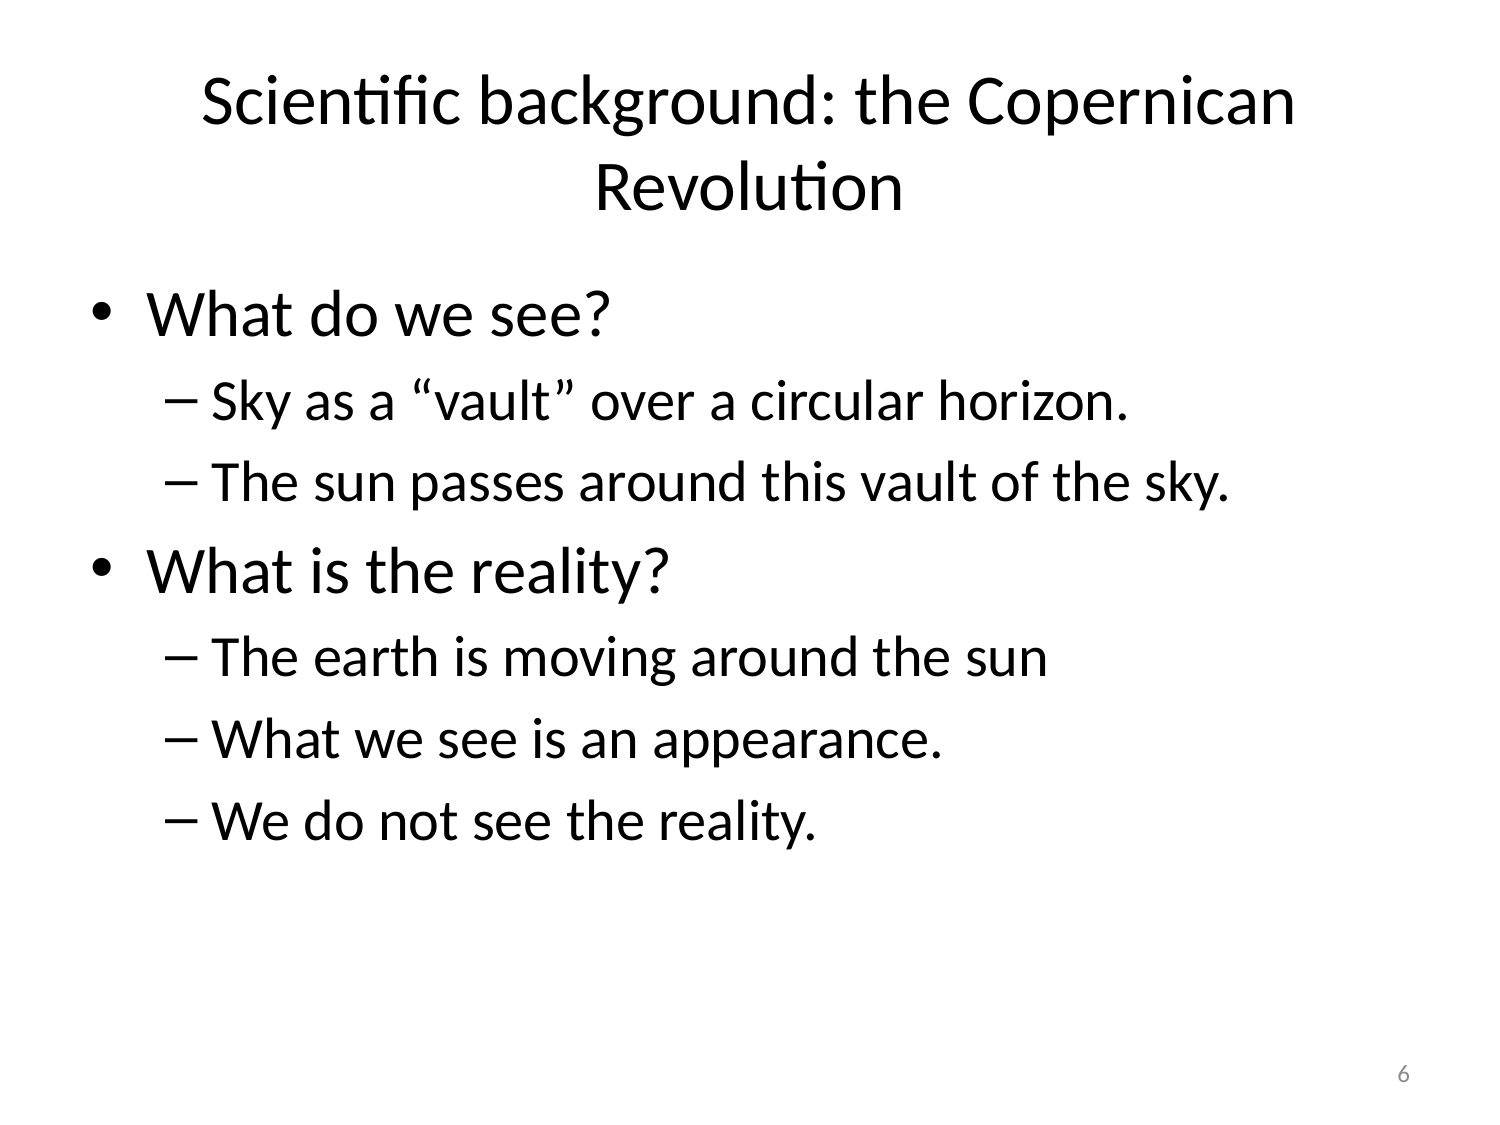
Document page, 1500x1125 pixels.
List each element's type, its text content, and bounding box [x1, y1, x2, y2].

title Scientific background: the Copernican Revolution [75, 45, 1425, 233]
list What do we see? Sky as a “vault” over a circular horizon. The sun passes around this vault of the sky. What is the reality? The earth is moving around the sun What we see is an appearance. We do not see the reality. [75, 262, 1425, 1005]
slide_number 6 [1074, 1042, 1425, 1103]
